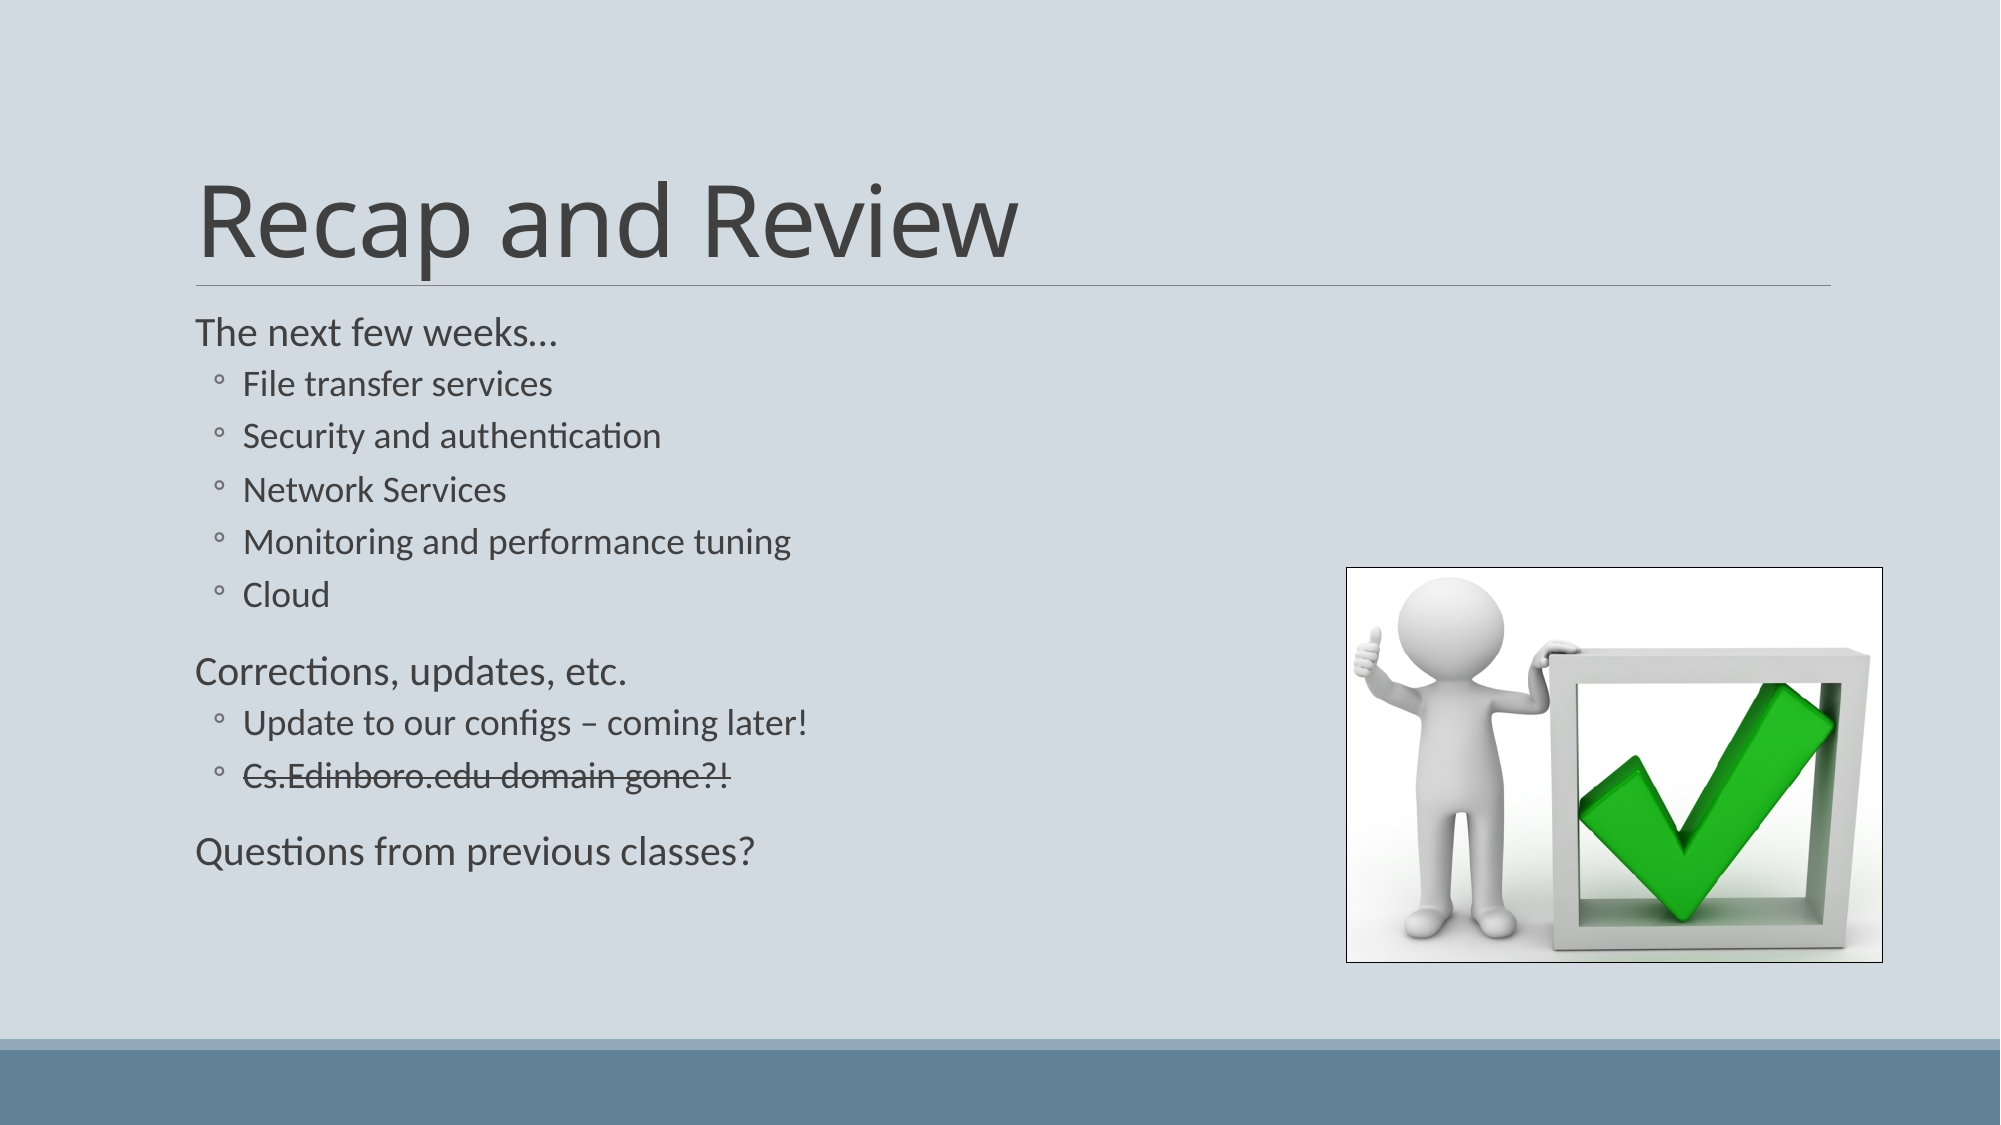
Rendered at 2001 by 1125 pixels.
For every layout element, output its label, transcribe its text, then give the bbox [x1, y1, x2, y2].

list The next few weeks… File transfer services Security and authentication Network Services Monitoring and performance tuning Cloud Corrections, updates, etc. Update to our configs – coming later! Cs.Edinboro.edu domain gone?! Questions from previous classes? [180, 302, 1830, 1078]
title Recap and Review [180, 47, 1830, 285]
picture [1345, 567, 1883, 964]
